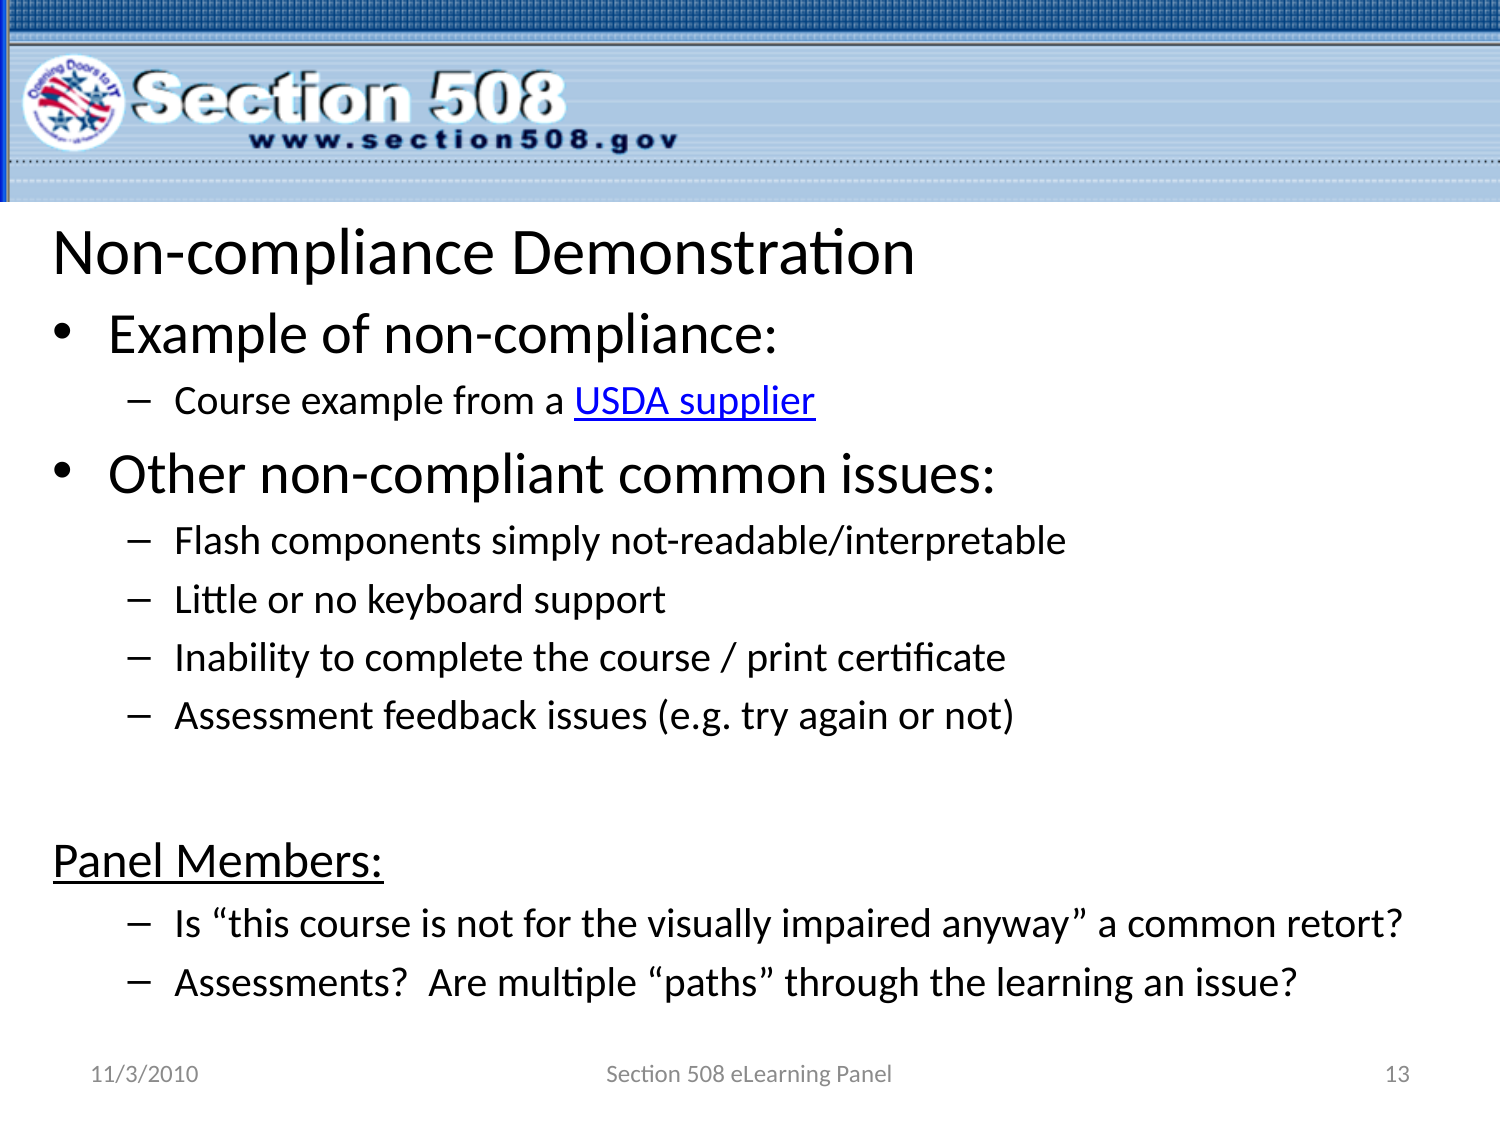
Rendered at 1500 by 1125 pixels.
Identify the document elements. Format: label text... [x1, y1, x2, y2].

slide_number 13 [1074, 1042, 1425, 1103]
list Example of non-compliance: Course example from a USDA supplier Other non-compliant common issues: Flash components simply not-readable/interpretable Little or no keyboard support Inability to complete the course / print certificate Assessment feedback issues (e.g. try again or not) Panel Members: Is “this course is not for the visually impaired anyway” a common retort? Assessments? Are multiple “paths” through the learning an issue? [37, 287, 1451, 1026]
picture [0, 0, 1500, 202]
title Non-compliance Demonstration [37, 199, 1388, 287]
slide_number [75, 1042, 425, 1103]
footer Section 508 eLearning Panel [512, 1042, 988, 1103]
